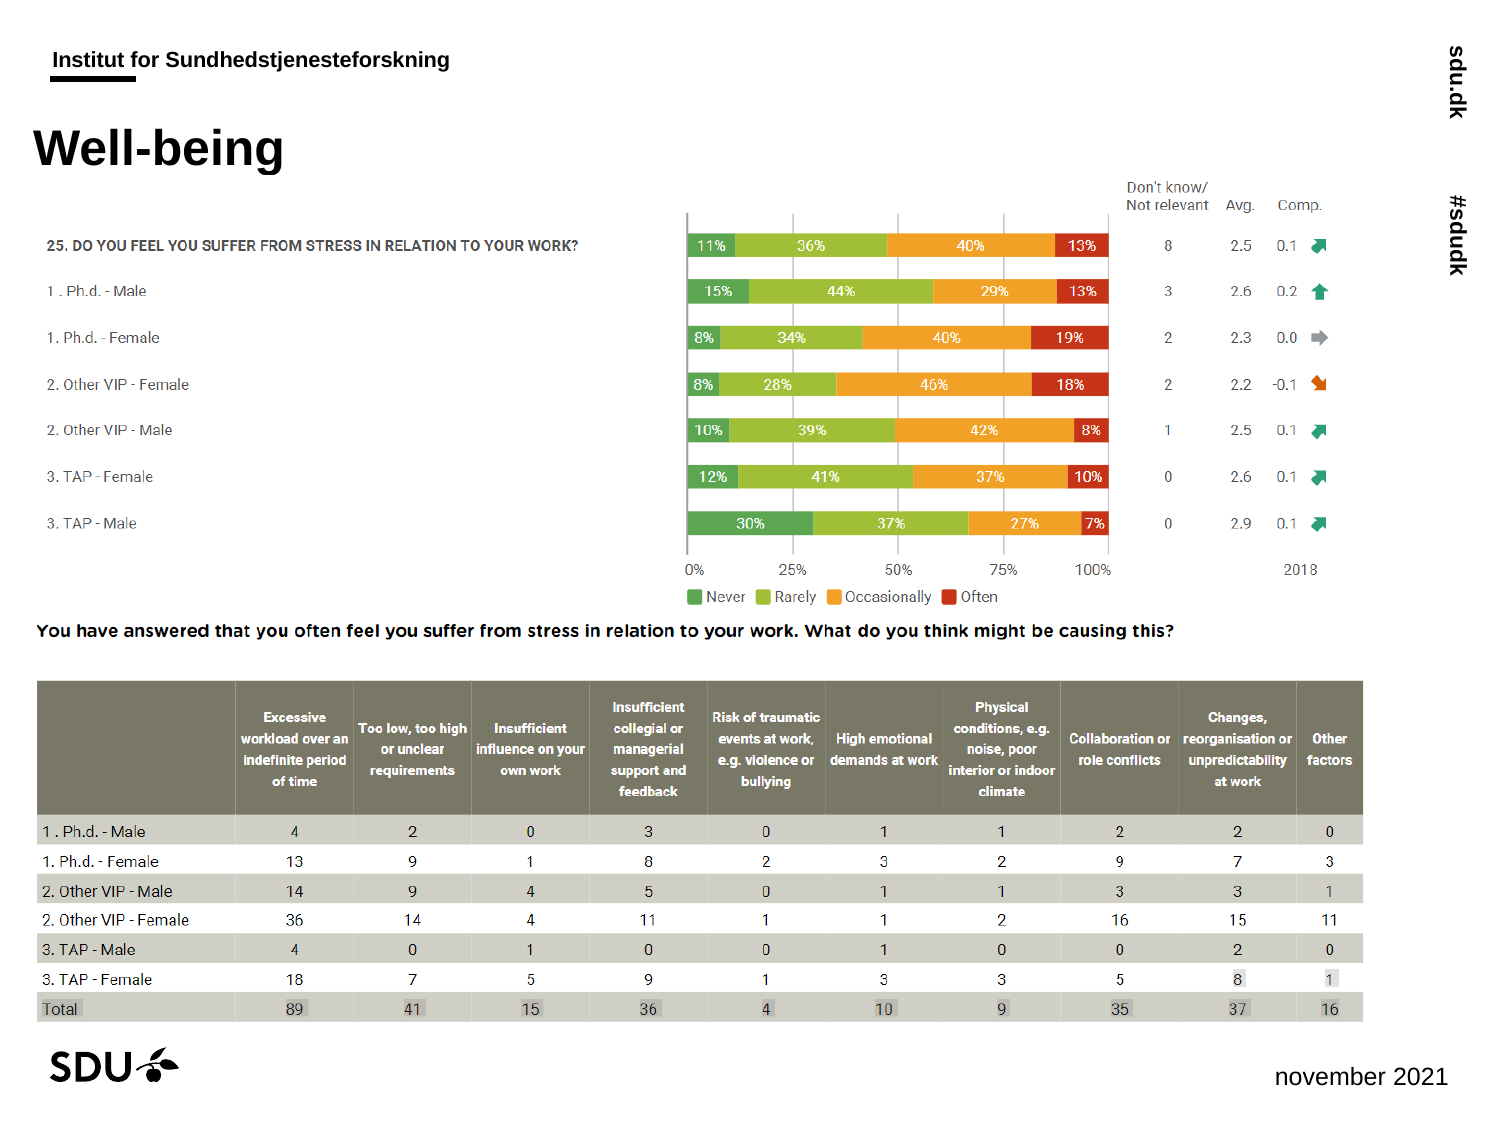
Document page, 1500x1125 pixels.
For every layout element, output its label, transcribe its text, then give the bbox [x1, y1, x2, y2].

title Well-being [33, 115, 1379, 284]
picture [25, 175, 1379, 1029]
